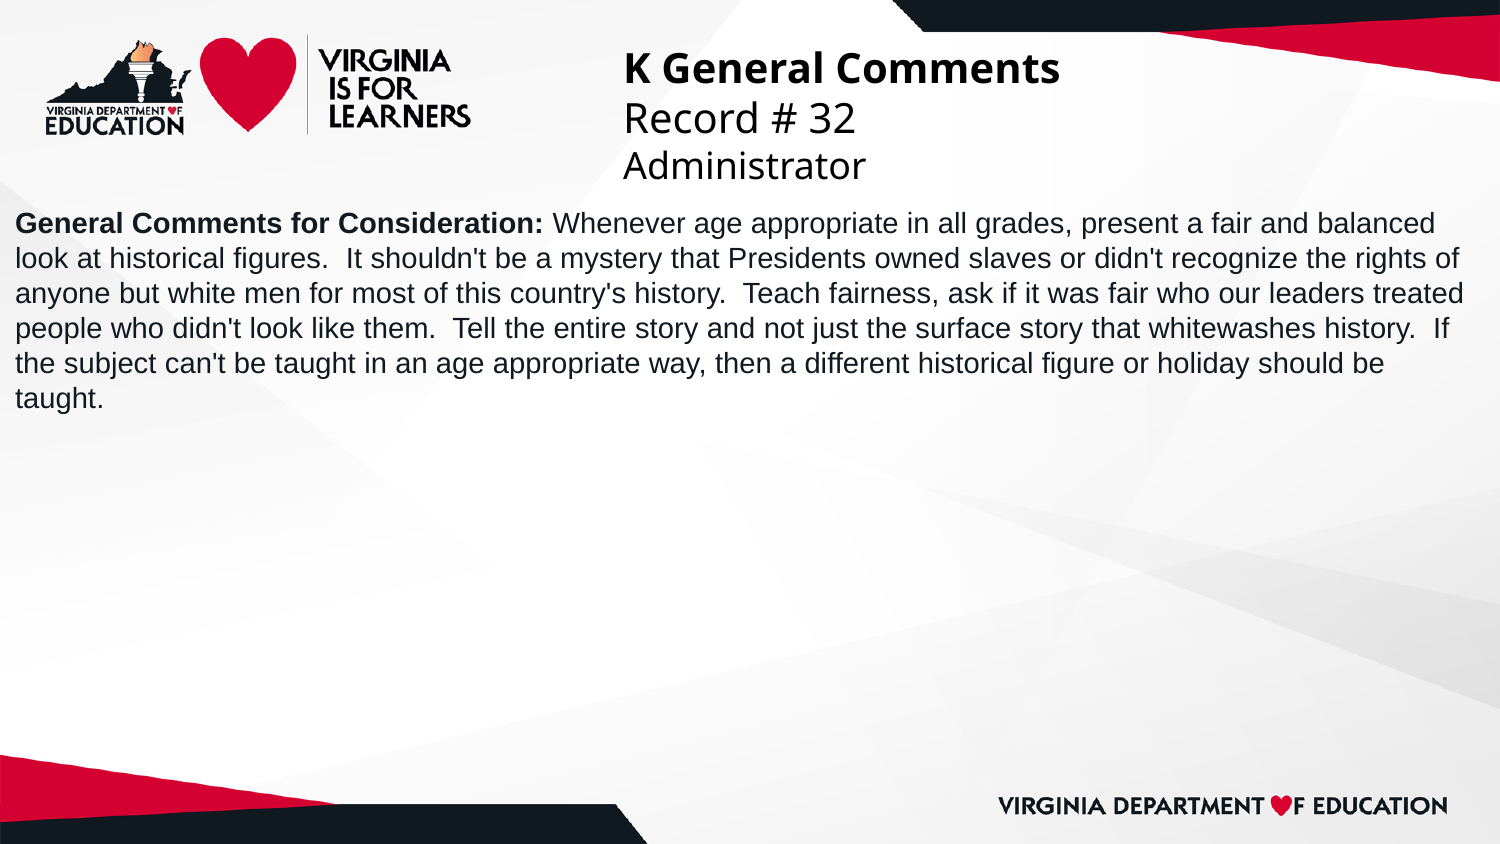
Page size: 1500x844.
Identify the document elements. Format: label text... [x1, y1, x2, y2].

picture [0, 0, 1500, 154]
title K General Comments Record # 32 Administrator [608, 37, 1500, 154]
subtitle General Comments for Consideration: Whenever age appropriate in all grades, present a fair and balanced look at historical figures. It shouldn't be a mystery that Presidents owned slaves or didn't recognize the rights of anyone but white men for most of this country's history. Teach fairness, ask if it was fair who our leaders treated people who didn't look like them. Tell the entire story and not just the surface story that whitewashes history. If the subject can't be taught in an age appropriate way, then a different historical figure or holiday should be taught. [0, 154, 1500, 844]
